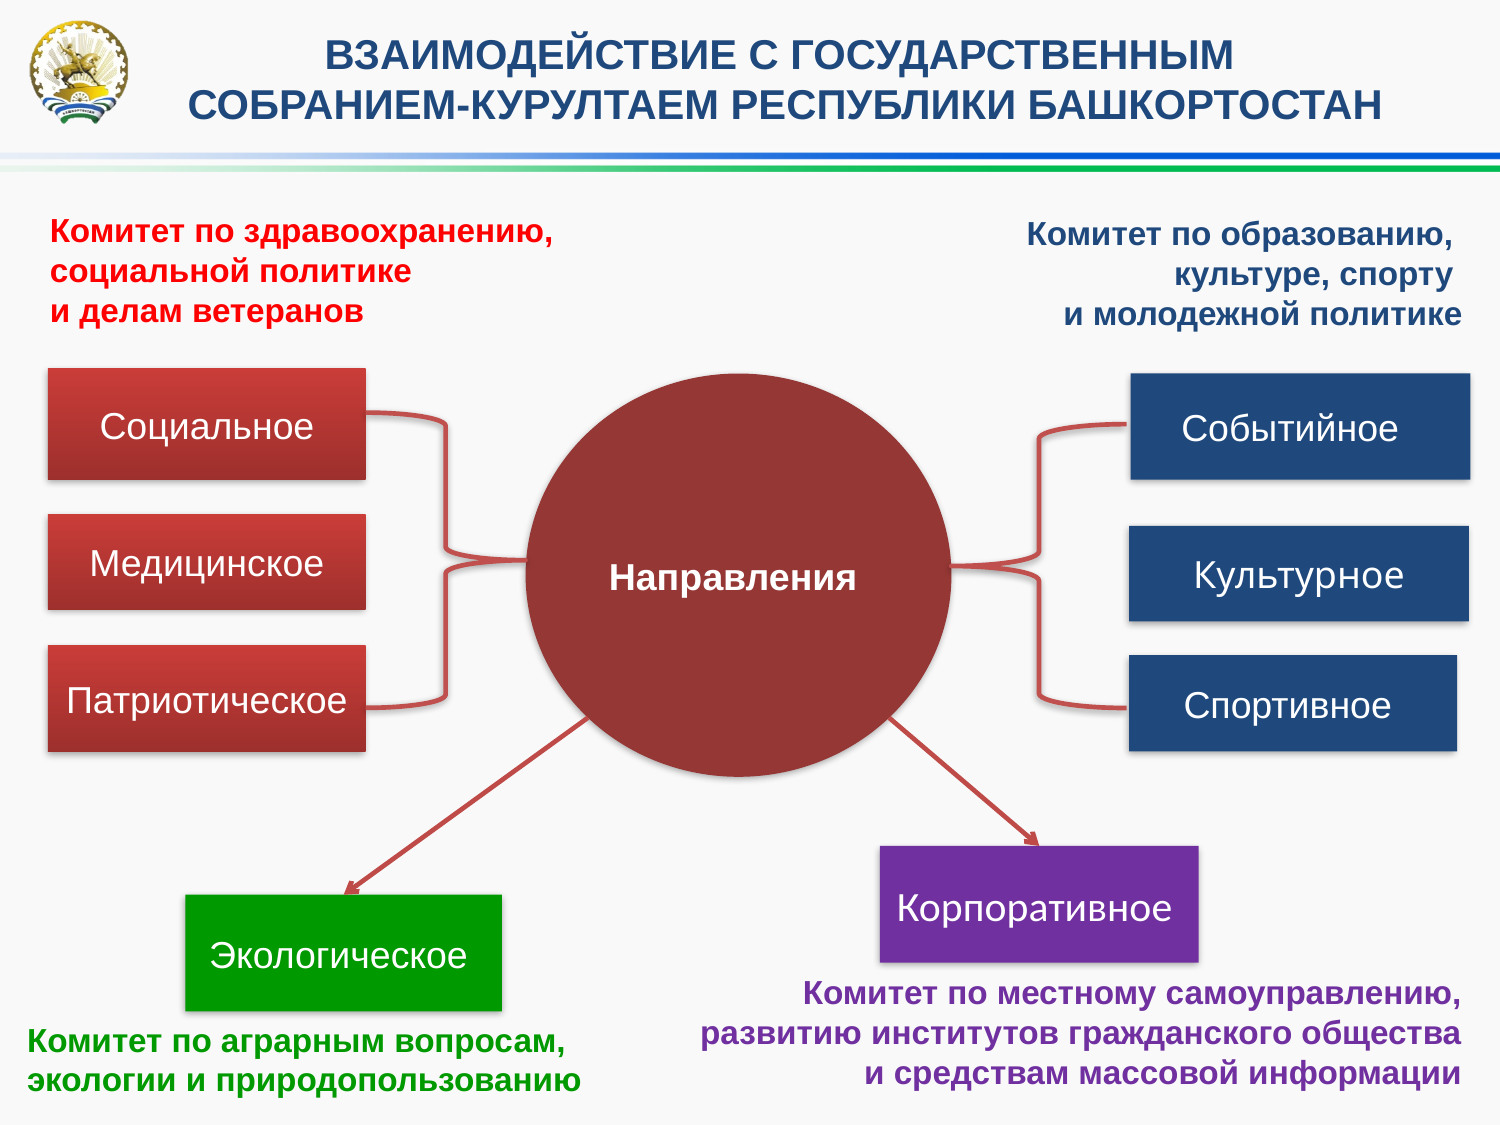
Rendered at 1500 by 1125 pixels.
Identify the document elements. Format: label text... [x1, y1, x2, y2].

text_box Направления [525, 373, 952, 777]
text_box Культурное [1129, 525, 1469, 622]
text_box ВЗАИМОДЕЙСТВИЕ С ГОСУДАРСТВЕННЫМ СОБРАНИЕМ-КУРУЛТАЕМ РЕСПУБЛИКИ БАШКОРТОСТАН [100, 21, 1471, 134]
text_box Комитет по здравоохранению, социальной политике и делам ветеранов [34, 201, 579, 337]
text_box Социальное [47, 368, 366, 480]
picture [0, 0, 1500, 1125]
text_box Спортивное [1129, 655, 1458, 752]
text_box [343, 717, 589, 895]
text_box [365, 410, 528, 710]
text_box Корпоративное [879, 845, 1199, 963]
text_box Комитет по образованию, культуре, спорту и молодежной политике [1011, 204, 1478, 340]
text_box Патриотическое [47, 645, 363, 752]
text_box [888, 717, 1040, 847]
text_box Медицинское [47, 514, 360, 610]
text_box Событийное [1130, 373, 1471, 480]
text_box Экологическое [185, 894, 502, 1011]
text_box Комитет по аграрным вопросам, экологии и природопользованию [12, 1011, 598, 1106]
text_box Комитет по местному самоуправлению, развитию институтов гражданского общества и средствам массовой информации [685, 964, 1478, 1099]
text_box [949, 422, 1127, 711]
